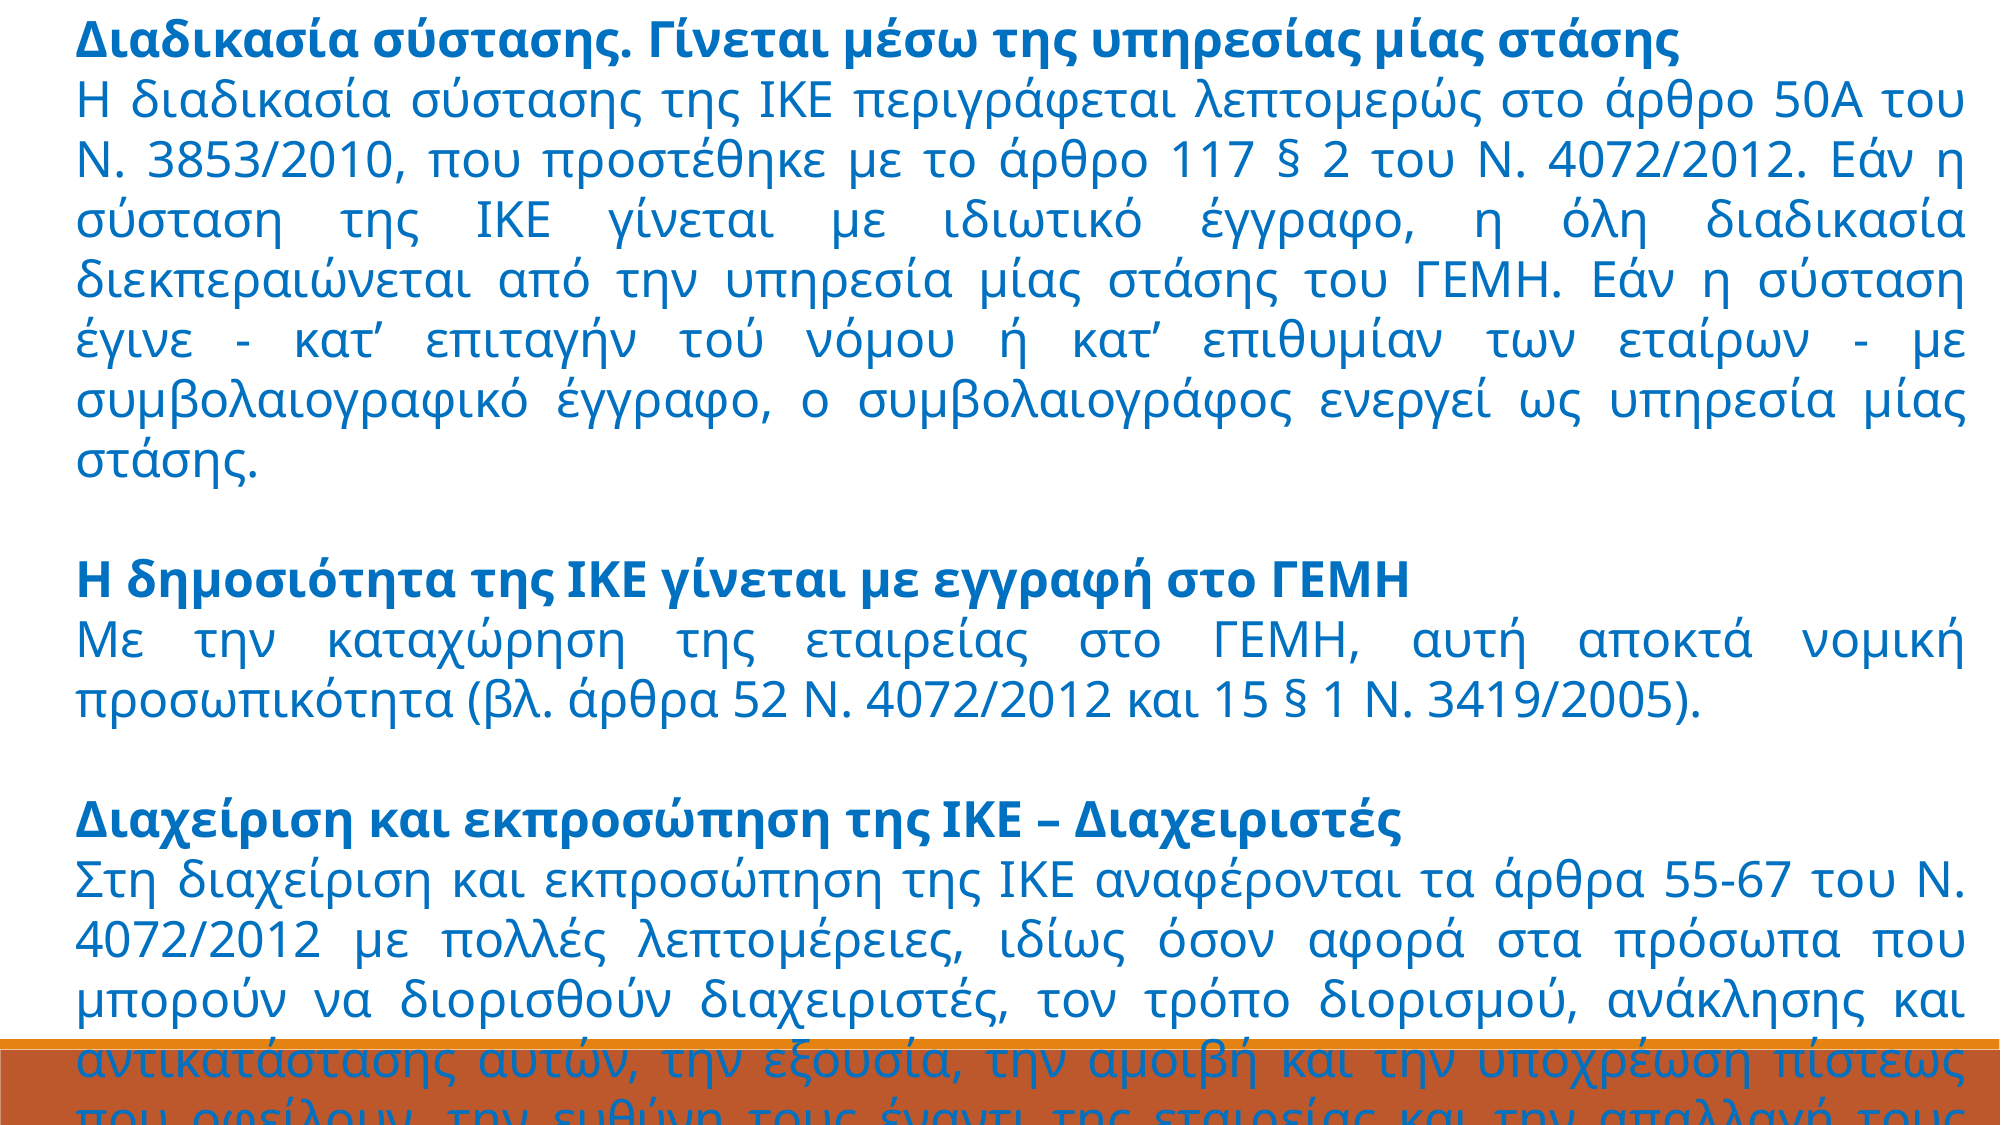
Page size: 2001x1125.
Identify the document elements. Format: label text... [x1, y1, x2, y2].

text_box Διαδικασία σύστασης. Γίνεται μέσω της υπηρεσίας μίας στάσης Η διαδικασία σύστασης της ΙΚΕ περιγράφεται λεπτομερώς στο άρθρο 50Α του Ν. 3853/2010, που προστέθηκε με το άρθρο 117 § 2 του Ν. 4072/2012. Εάν η σύσταση της ΙΚΕ γίνεται με ιδιωτικό έγγραφο, η όλη διαδικασία διεκπεραιώνεται από την υπηρεσία μίας στάσης του ΓΕΜΗ. Εάν η σύσταση έγινε - κατ’ επιταγήν τού νόμου ή κατ’ επιθυμίαν των εταίρων - με συμβολαιογραφικό έγγραφο, ο συμβολαιογράφος ενεργεί ως υπηρεσία μίας στάσης. Η δημοσιότητα της ΙΚΕ γίνεται με εγγραφή στο ΓΕΜΗ Με την καταχώρηση της εταιρείας στο ΓΕΜΗ, αυτή αποκτά νομική προσωπικότητα (βλ. άρθρα 52 Ν. 4072/2012 και 15 § 1 Ν. 3419/2005). Διαχείριση και εκπροσώπηση της ΙΚΕ – Διαχειριστές Στη διαχείριση και εκπροσώπηση της ΙΚΕ αναφέρονται τα άρθρα 55-67 του Ν. 4072/2012 με πολλές λεπτομέρειες, ιδίως όσον αφορά στα πρόσωπα που μπορούν να διορισθούν διαχειριστές, τον τρόπο διορισμού, ανάκλησης και αντικατάστασης αυτών, την εξουσία, την αμοιβή και την υποχρέωση πίστεως που οφείλουν, την ευθύνη τους έναντι της εταιρείας και την απαλλαγή τους από την ευθύνη αυτή. [60, 0, 1982, 1125]
